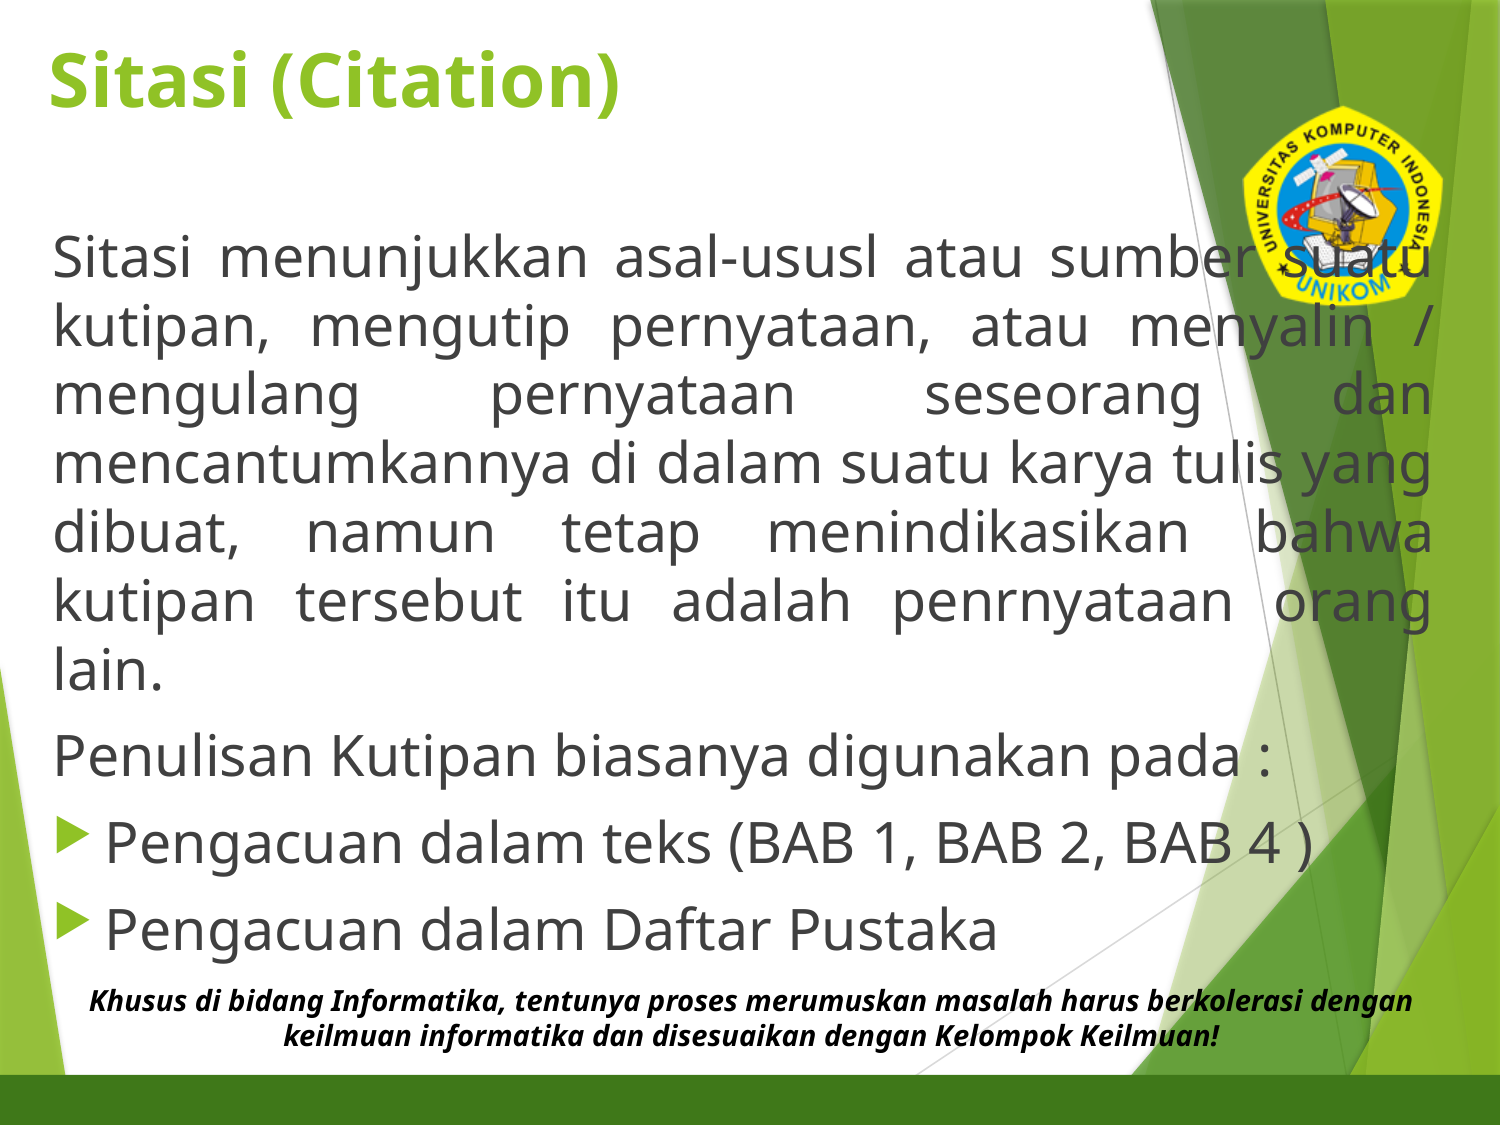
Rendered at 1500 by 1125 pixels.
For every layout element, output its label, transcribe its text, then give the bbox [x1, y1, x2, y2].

list Sitasi menunjukkan asal-ususl atau sumber suatu kutipan, mengutip pernyataan, atau menyalin / mengulang pernyataan seseorang dan mencantumkannya di dalam suatu karya tulis yang dibuat, namun tetap menindikasikan bahwa kutipan tersebut itu adalah penrnyataan orang lain. Penulisan Kutipan biasanya digunakan pada : Pengacuan dalam teks (BAB 1, BAB 2, BAB 4 ) Pengacuan dalam Daftar Pustaka [37, 212, 1450, 974]
picture [1287, 99, 1449, 212]
title Sitasi (Citation) [33, 24, 1431, 163]
text_box Khusus di bidang Informatika, tentunya proses merumuskan masalah harus berkolerasi dengan keilmuan informatika dan disesuaikan dengan Kelompok Keilmuan! [32, 974, 1472, 1060]
picture [1237, 163, 1297, 212]
